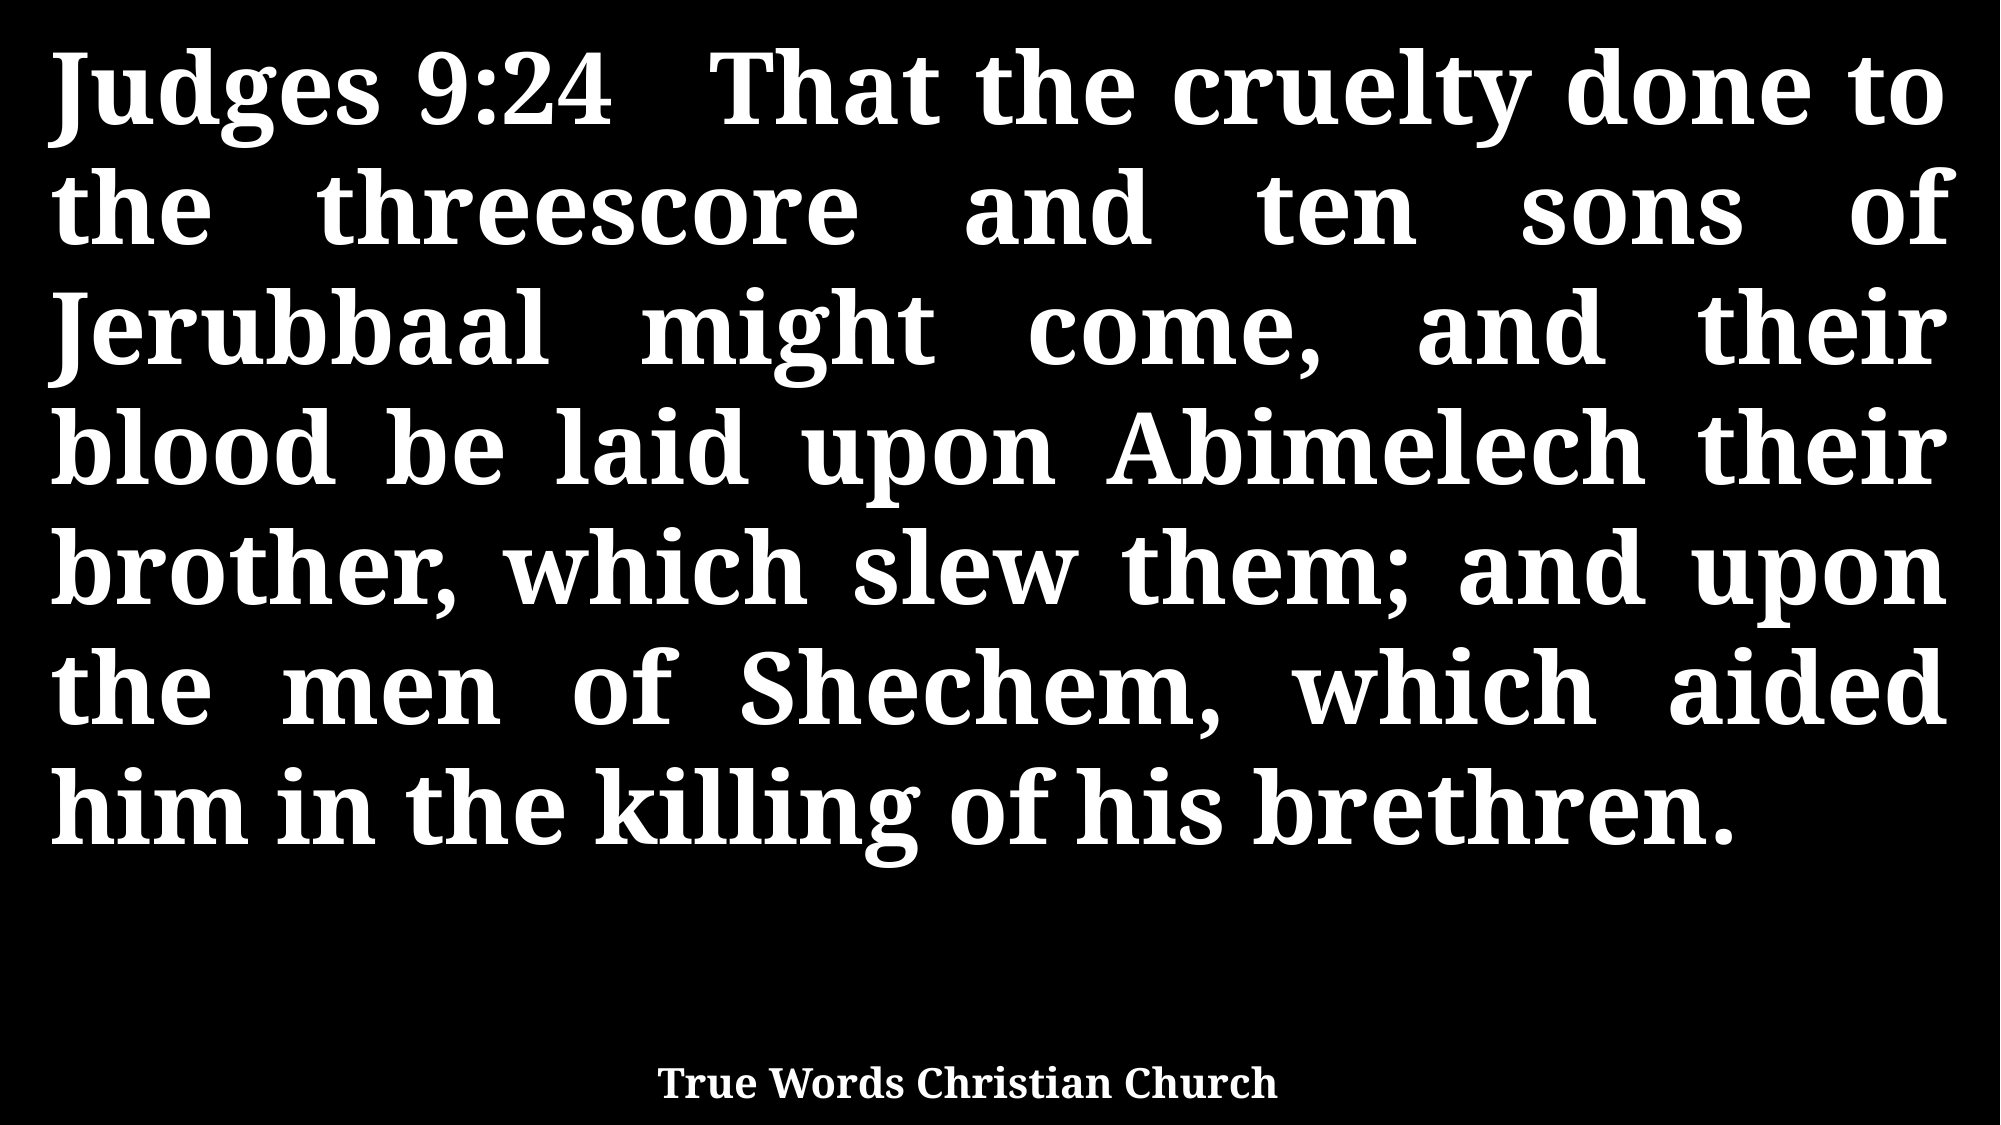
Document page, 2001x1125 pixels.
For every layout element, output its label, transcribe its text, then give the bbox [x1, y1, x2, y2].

text_box True Words Christian Church [642, 1049, 1294, 1114]
text_box Judges 9:24 That the cruelty done to the threescore and ten sons of Jerubbaal might come, and their blood be laid upon Abimelech their brother, which slew them; and upon the men of Shechem, which aided him in the killing of his brethren. [35, 17, 1965, 872]
